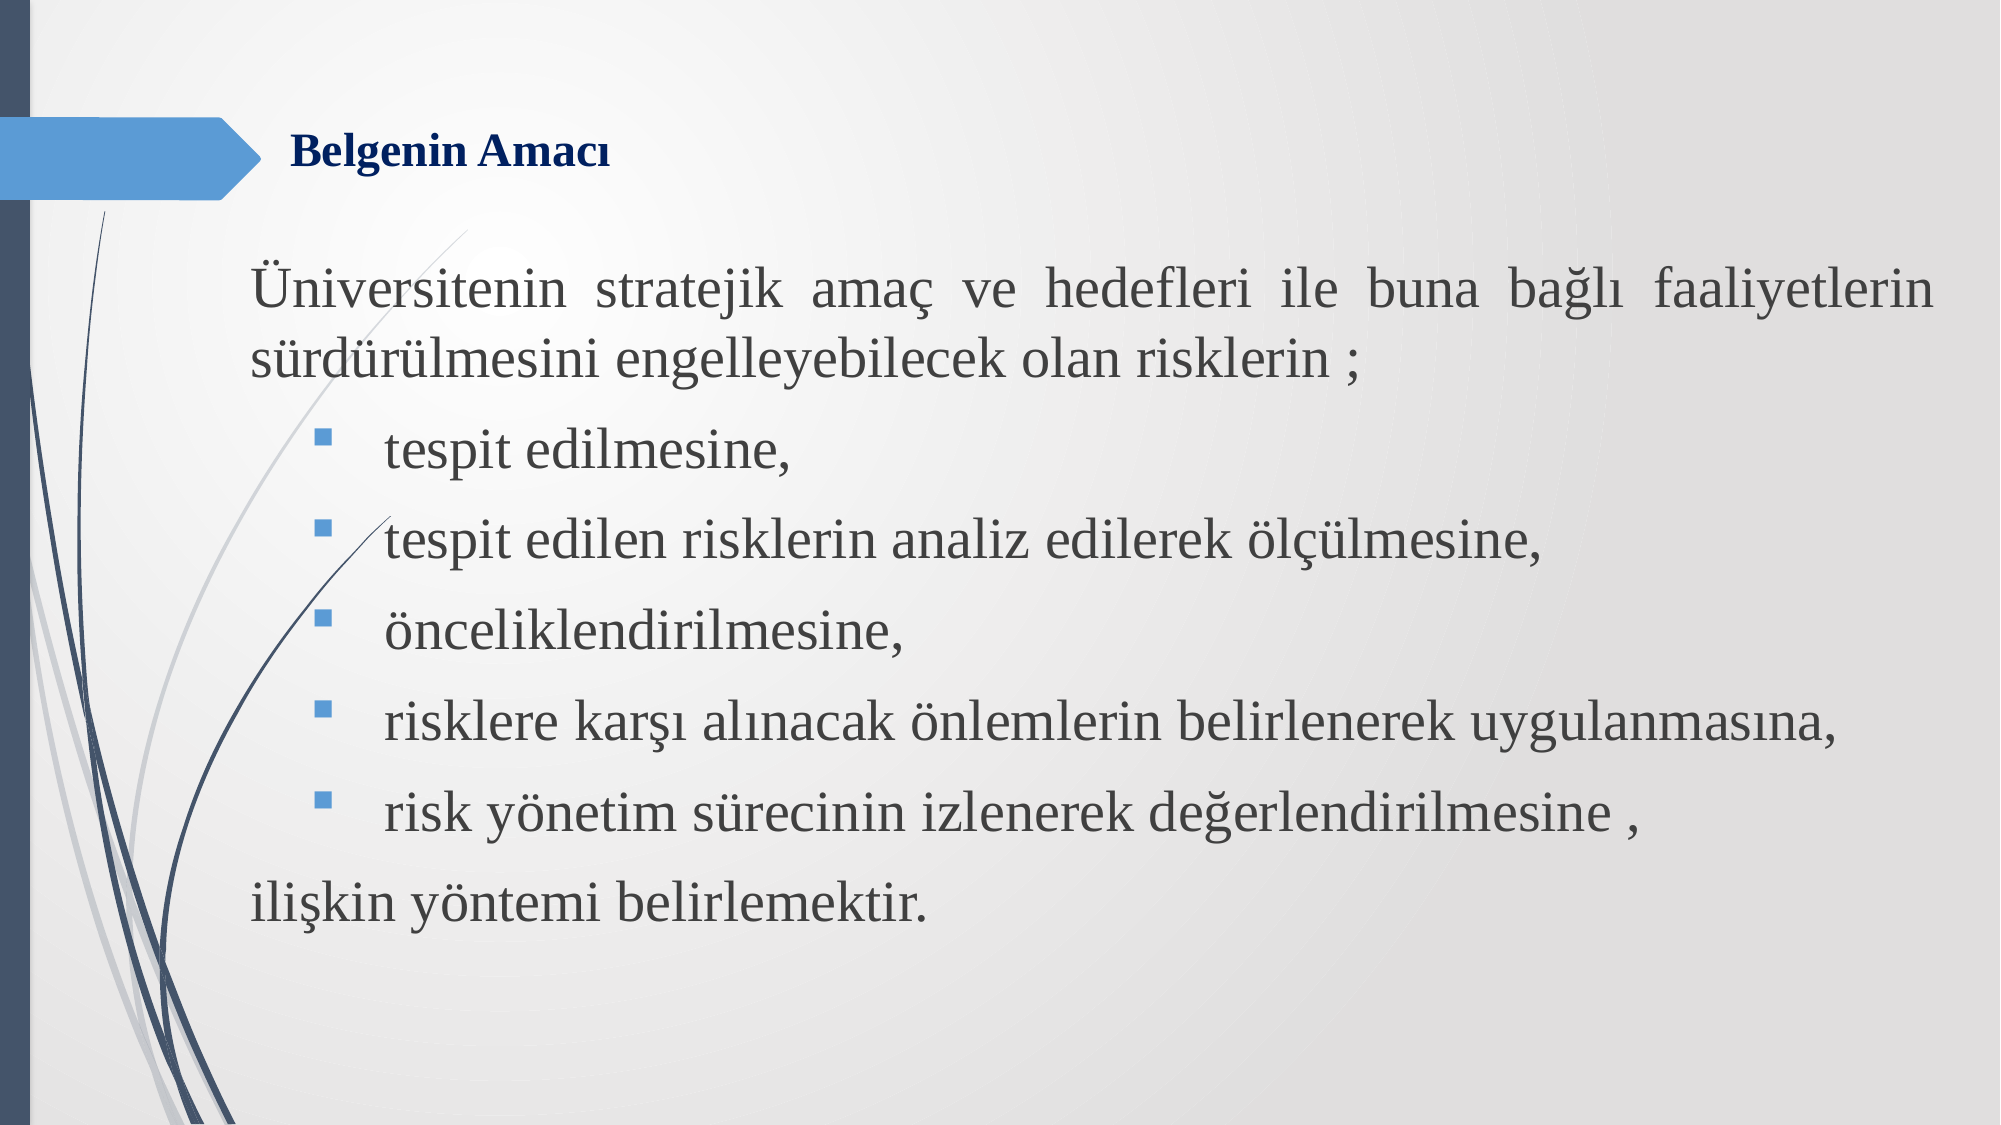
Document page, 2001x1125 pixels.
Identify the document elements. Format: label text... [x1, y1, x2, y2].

list Üniversitenin stratejik amaç ve hedefleri ile buna bağlı faaliyetlerin sürdürülmesini engelleyebilecek olan risklerin ; tespit edilmesine, tespit edilen risklerin analiz edilerek ölçülmesine, önceliklendirilmesine, risklere karşı alınacak önlemlerin belirlenerek uygulanmasına, risk yönetim sürecinin izlenerek değerlendirilmesine , ilişkin yöntemi belirlemektir. [235, 228, 1951, 954]
title Belgenin Amacı [275, 110, 2000, 229]
